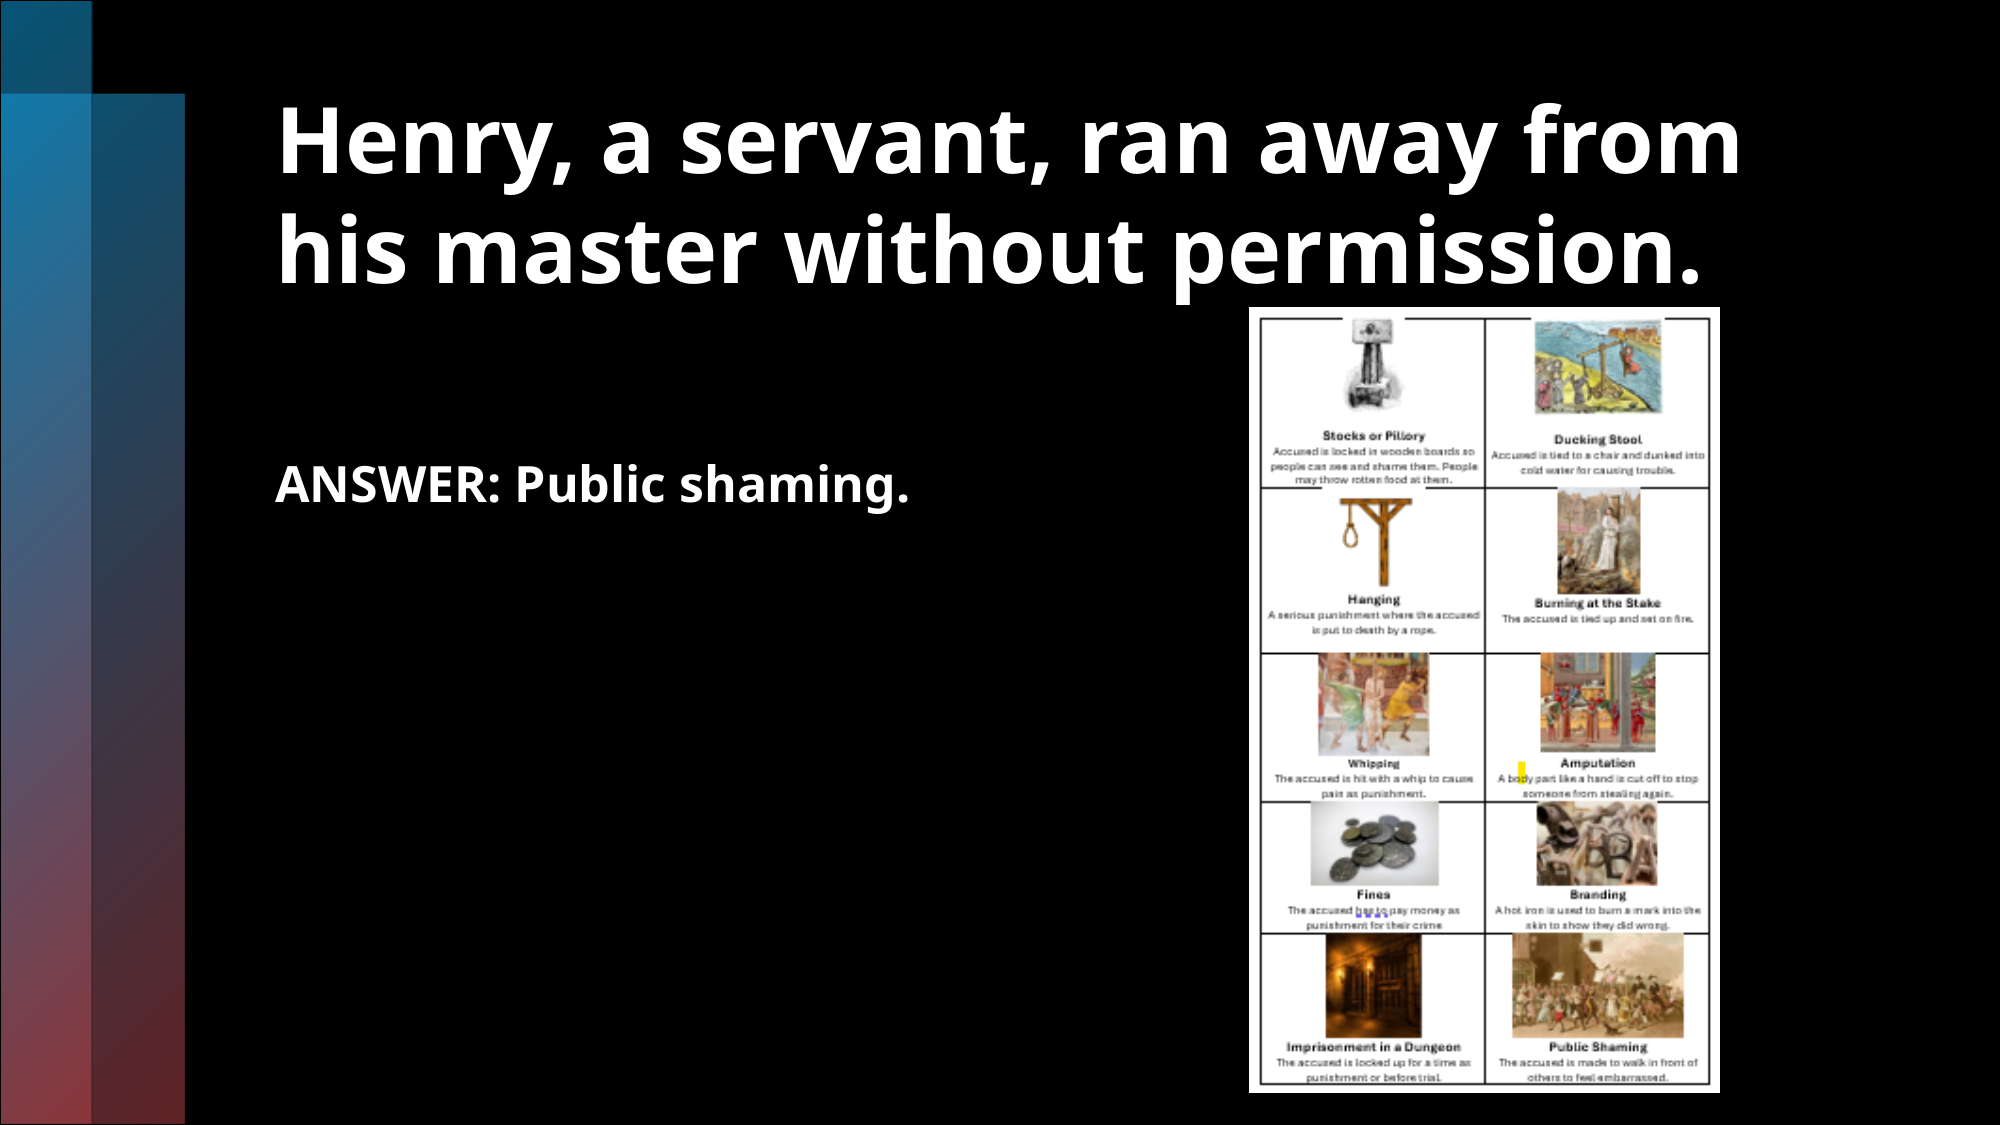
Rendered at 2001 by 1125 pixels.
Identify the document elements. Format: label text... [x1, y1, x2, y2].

picture [1249, 307, 1720, 1093]
list ANSWER: Public shaming. [260, 354, 1065, 999]
title Henry, a servant, ran away from his master without permission. [260, 74, 1817, 329]
